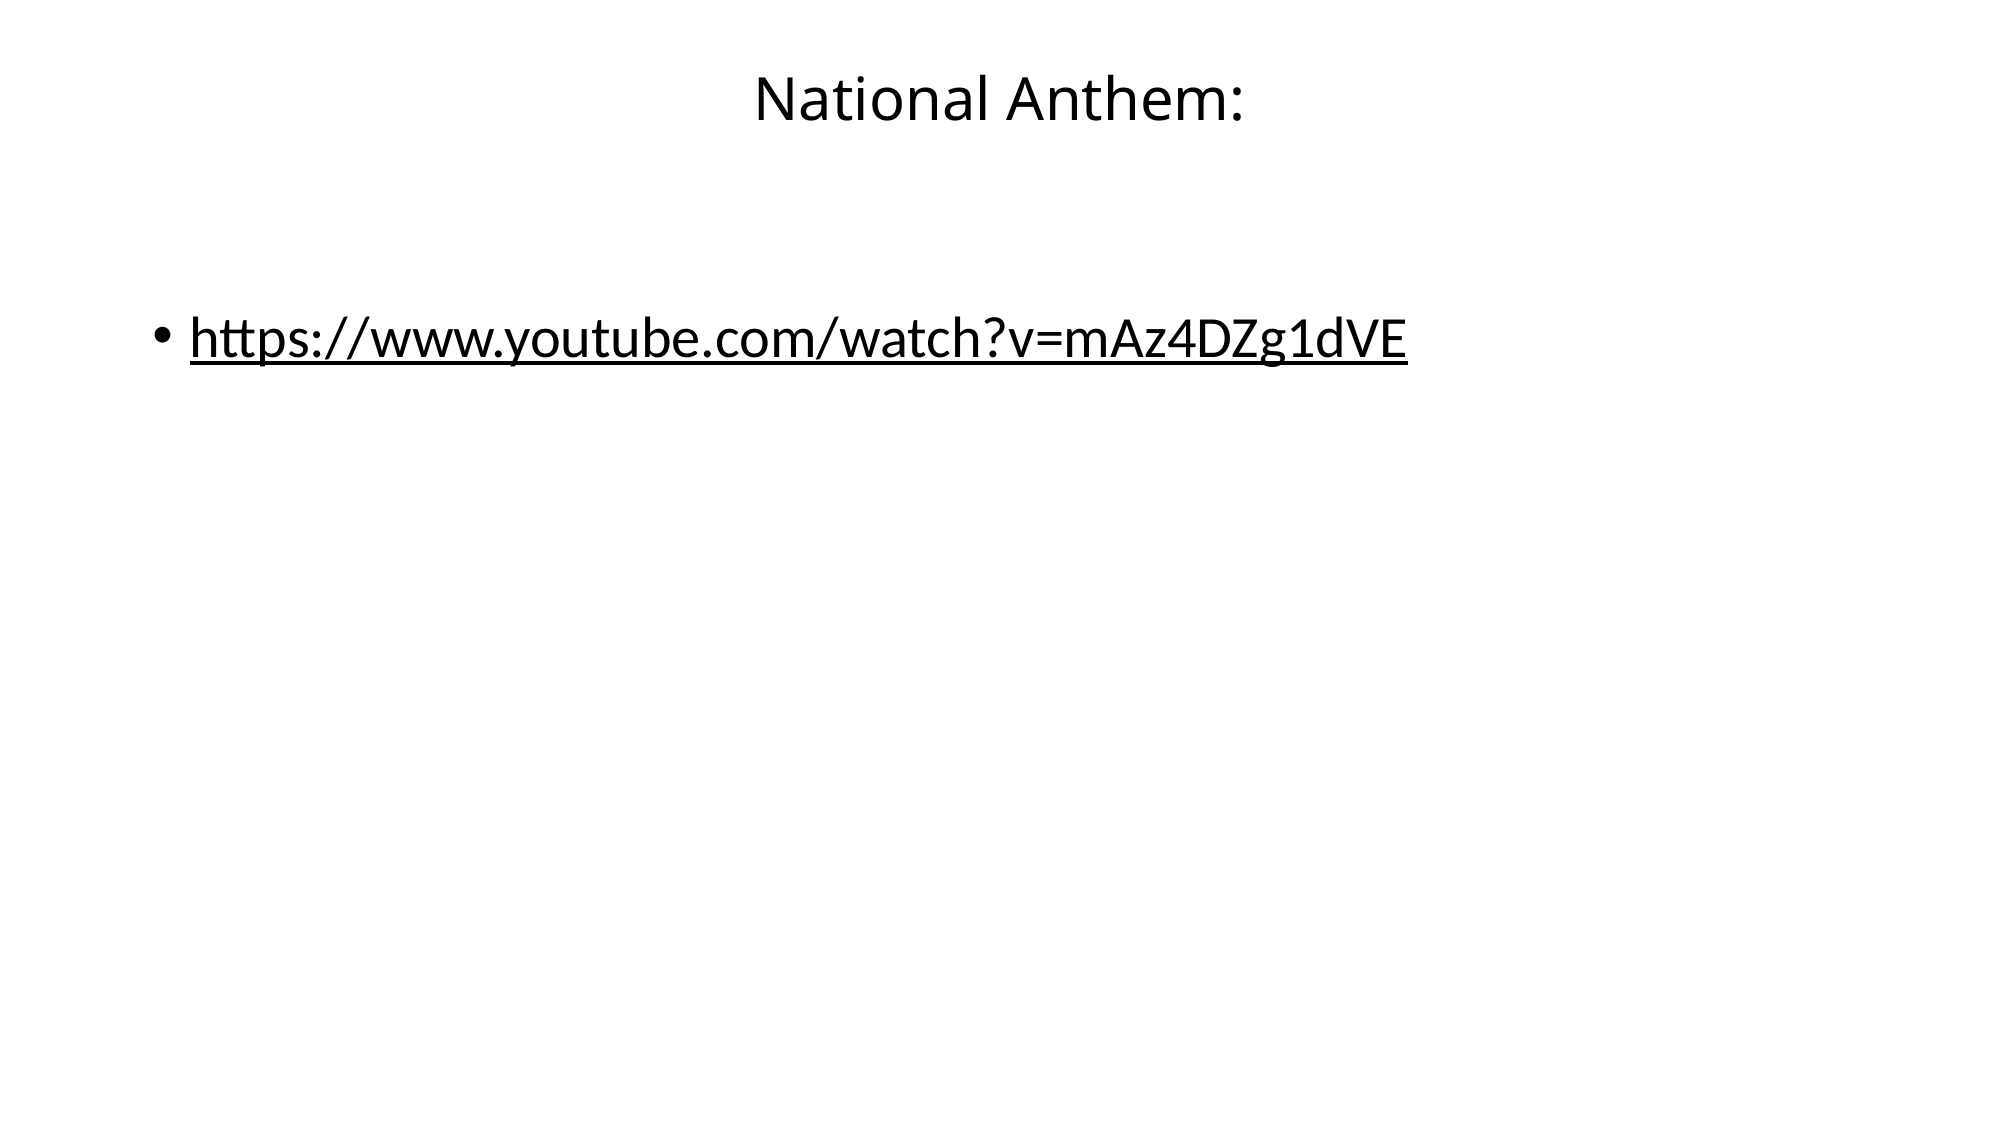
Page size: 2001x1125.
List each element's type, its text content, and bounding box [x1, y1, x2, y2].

title National Anthem: [137, 59, 1863, 278]
list https://www.youtube.com/watch?v=mAz4DZg1dVE [137, 299, 1863, 1014]
